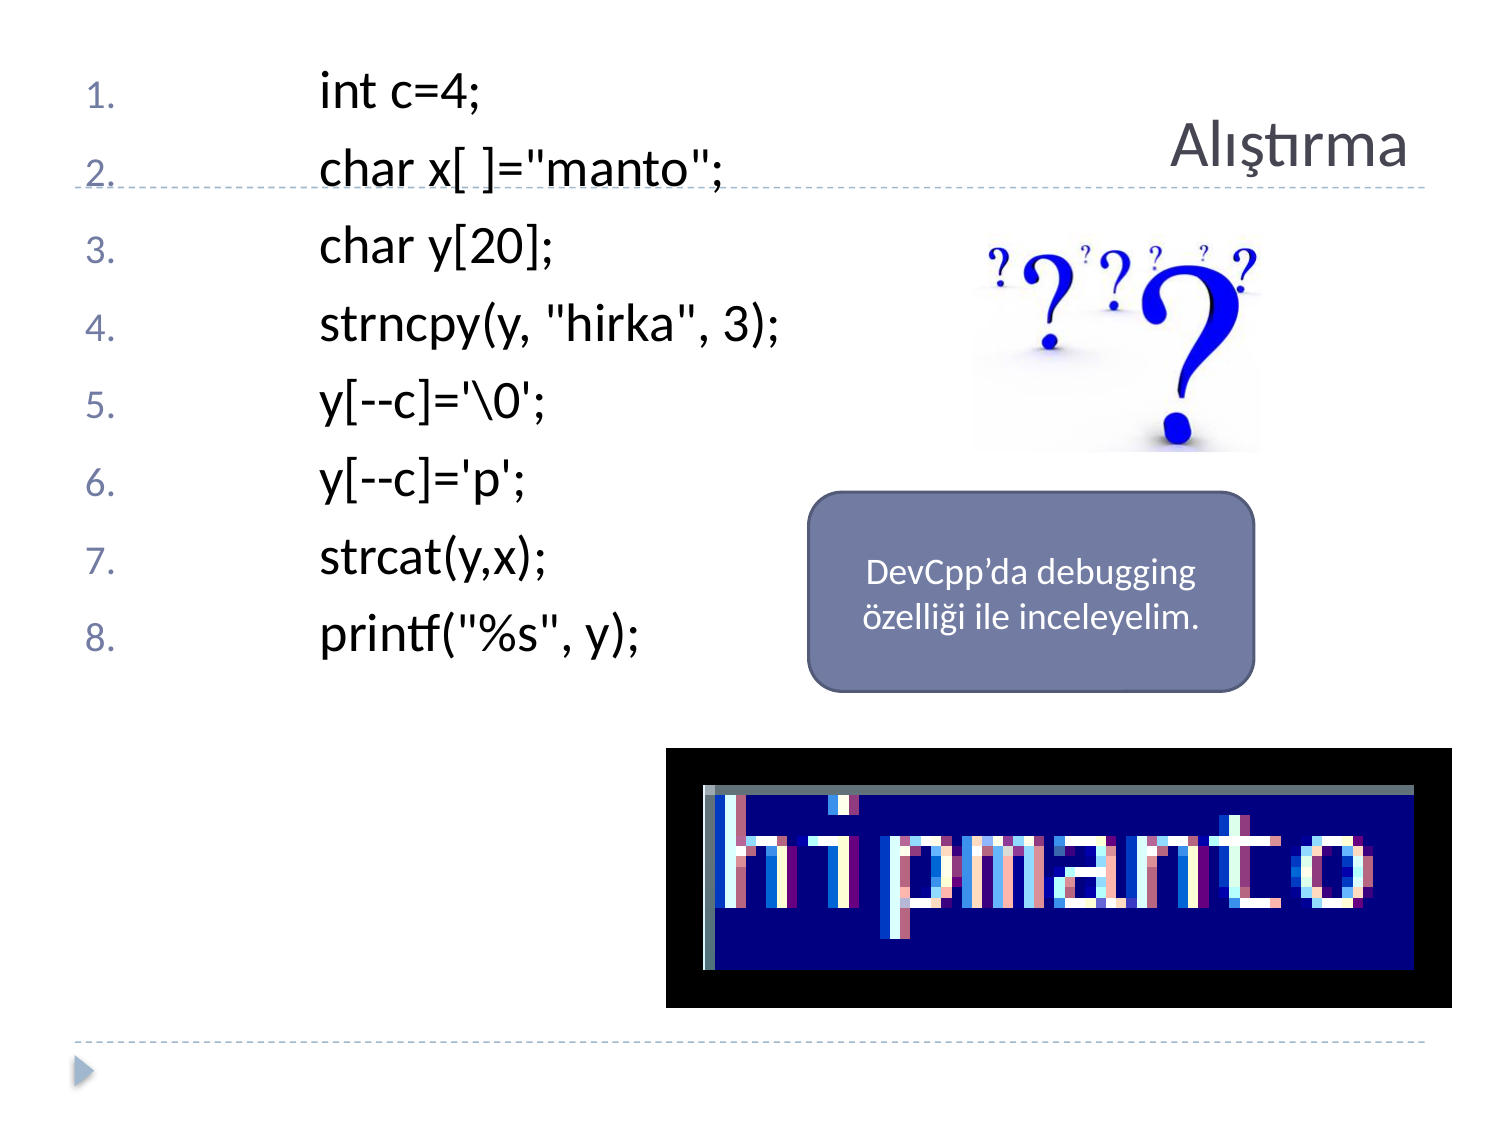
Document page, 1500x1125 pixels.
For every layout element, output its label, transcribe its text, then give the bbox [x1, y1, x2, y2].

text_box DevCpp’da debugging özelliği ile inceleyelim. [807, 490, 1256, 693]
list int c=4; char x[ ]="manto"; char y[20]; strncpy(y, "hirka", 3); y[--c]='\0'; y[--c]='p'; strcat(y,x); printf("%s", y); [70, 46, 1421, 857]
picture [702, 784, 1415, 971]
title Alıştırma [75, 24, 1425, 188]
picture [972, 234, 1263, 453]
